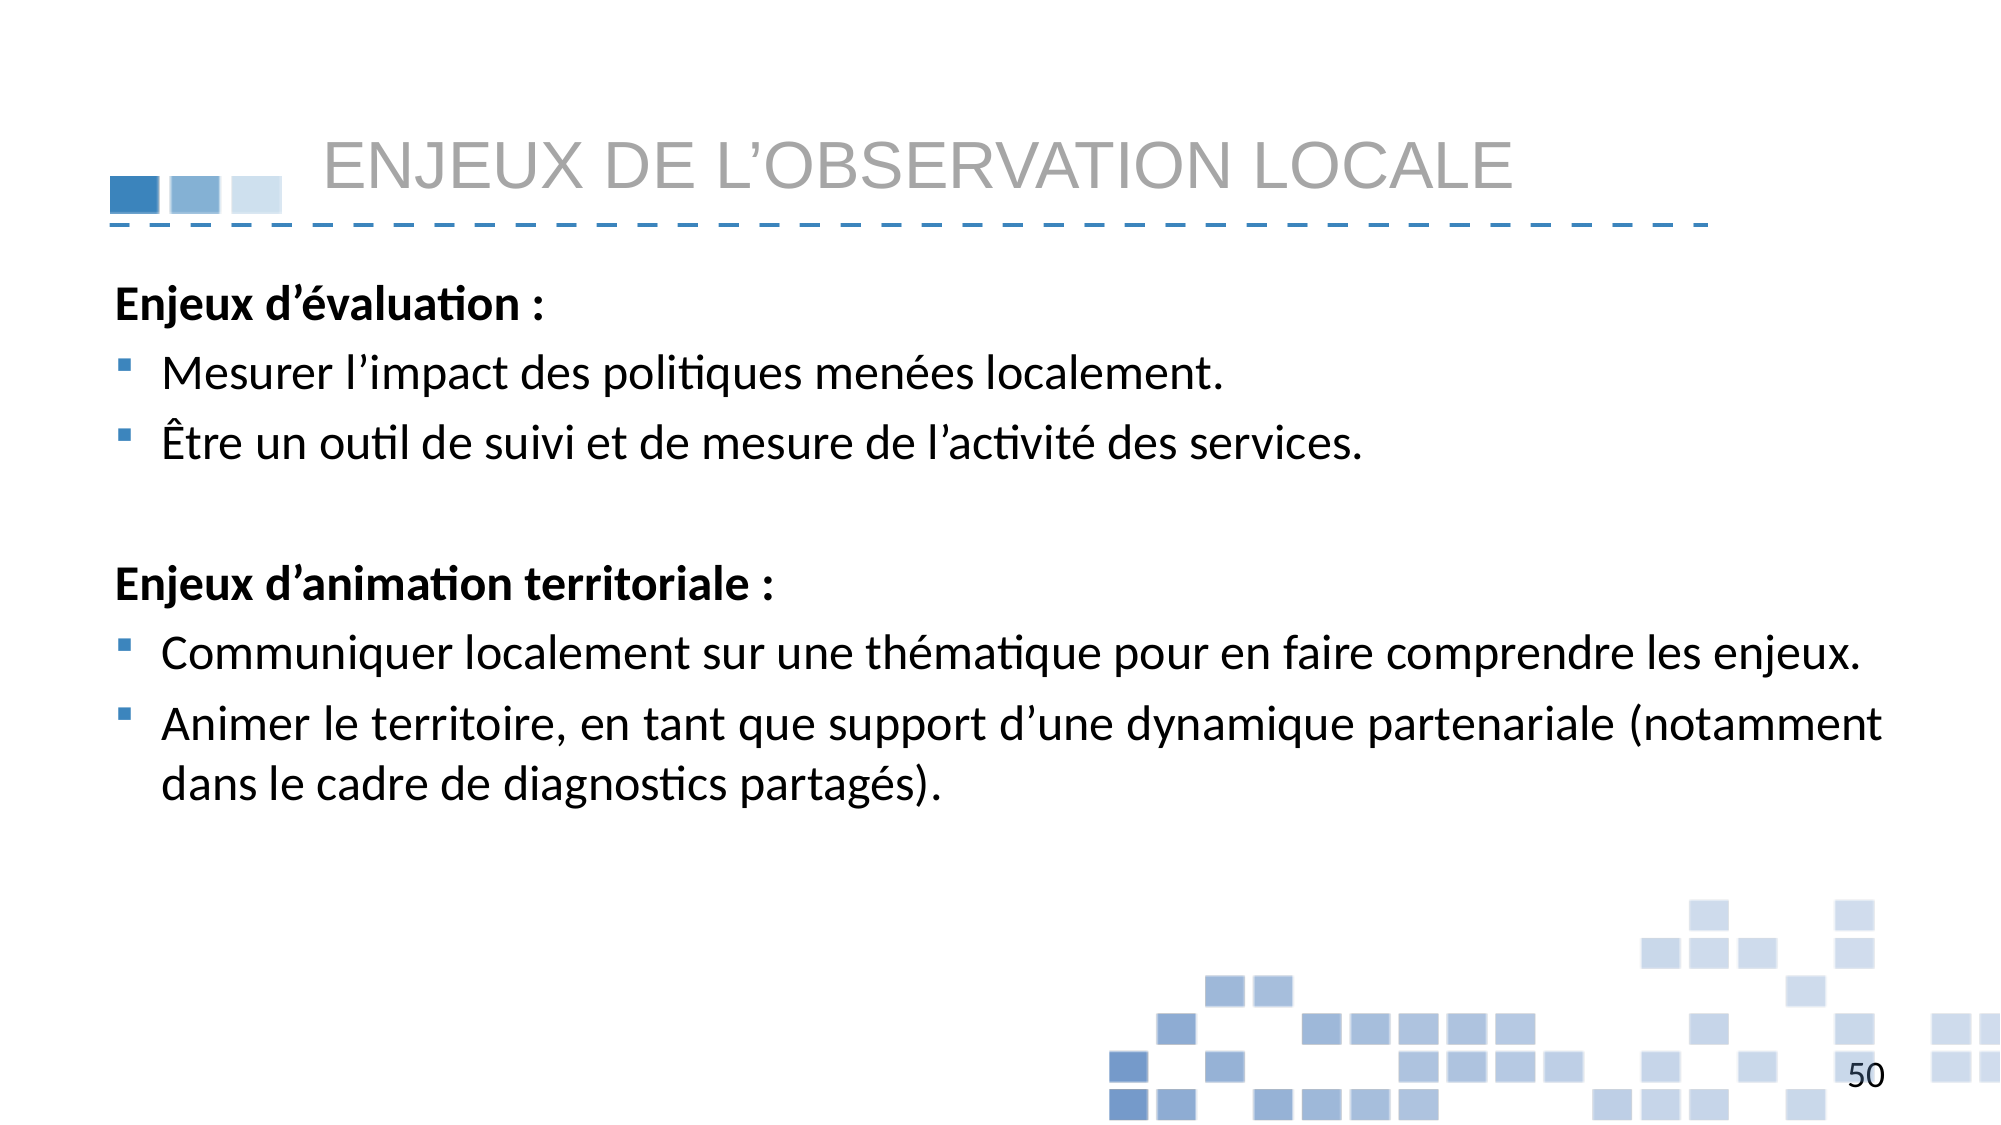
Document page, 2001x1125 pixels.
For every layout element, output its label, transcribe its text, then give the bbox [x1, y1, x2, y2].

title Enjeux de l’observation locale [306, 30, 1901, 210]
picture [1109, 892, 2000, 1125]
slide_number 50 [1433, 1042, 1900, 1103]
list Enjeux d’évaluation : Mesurer l’impact des politiques menées localement. Être un outil de suivi et de mesure de l’activité des services. Enjeux d’animation territoriale : Communiquer localement sur une thématique pour en faire comprendre les enjeux. Animer le territoire, en tant que support d’une dynamique partenariale (notamment dans le cadre de diagnostics partagés). [99, 262, 1901, 1006]
